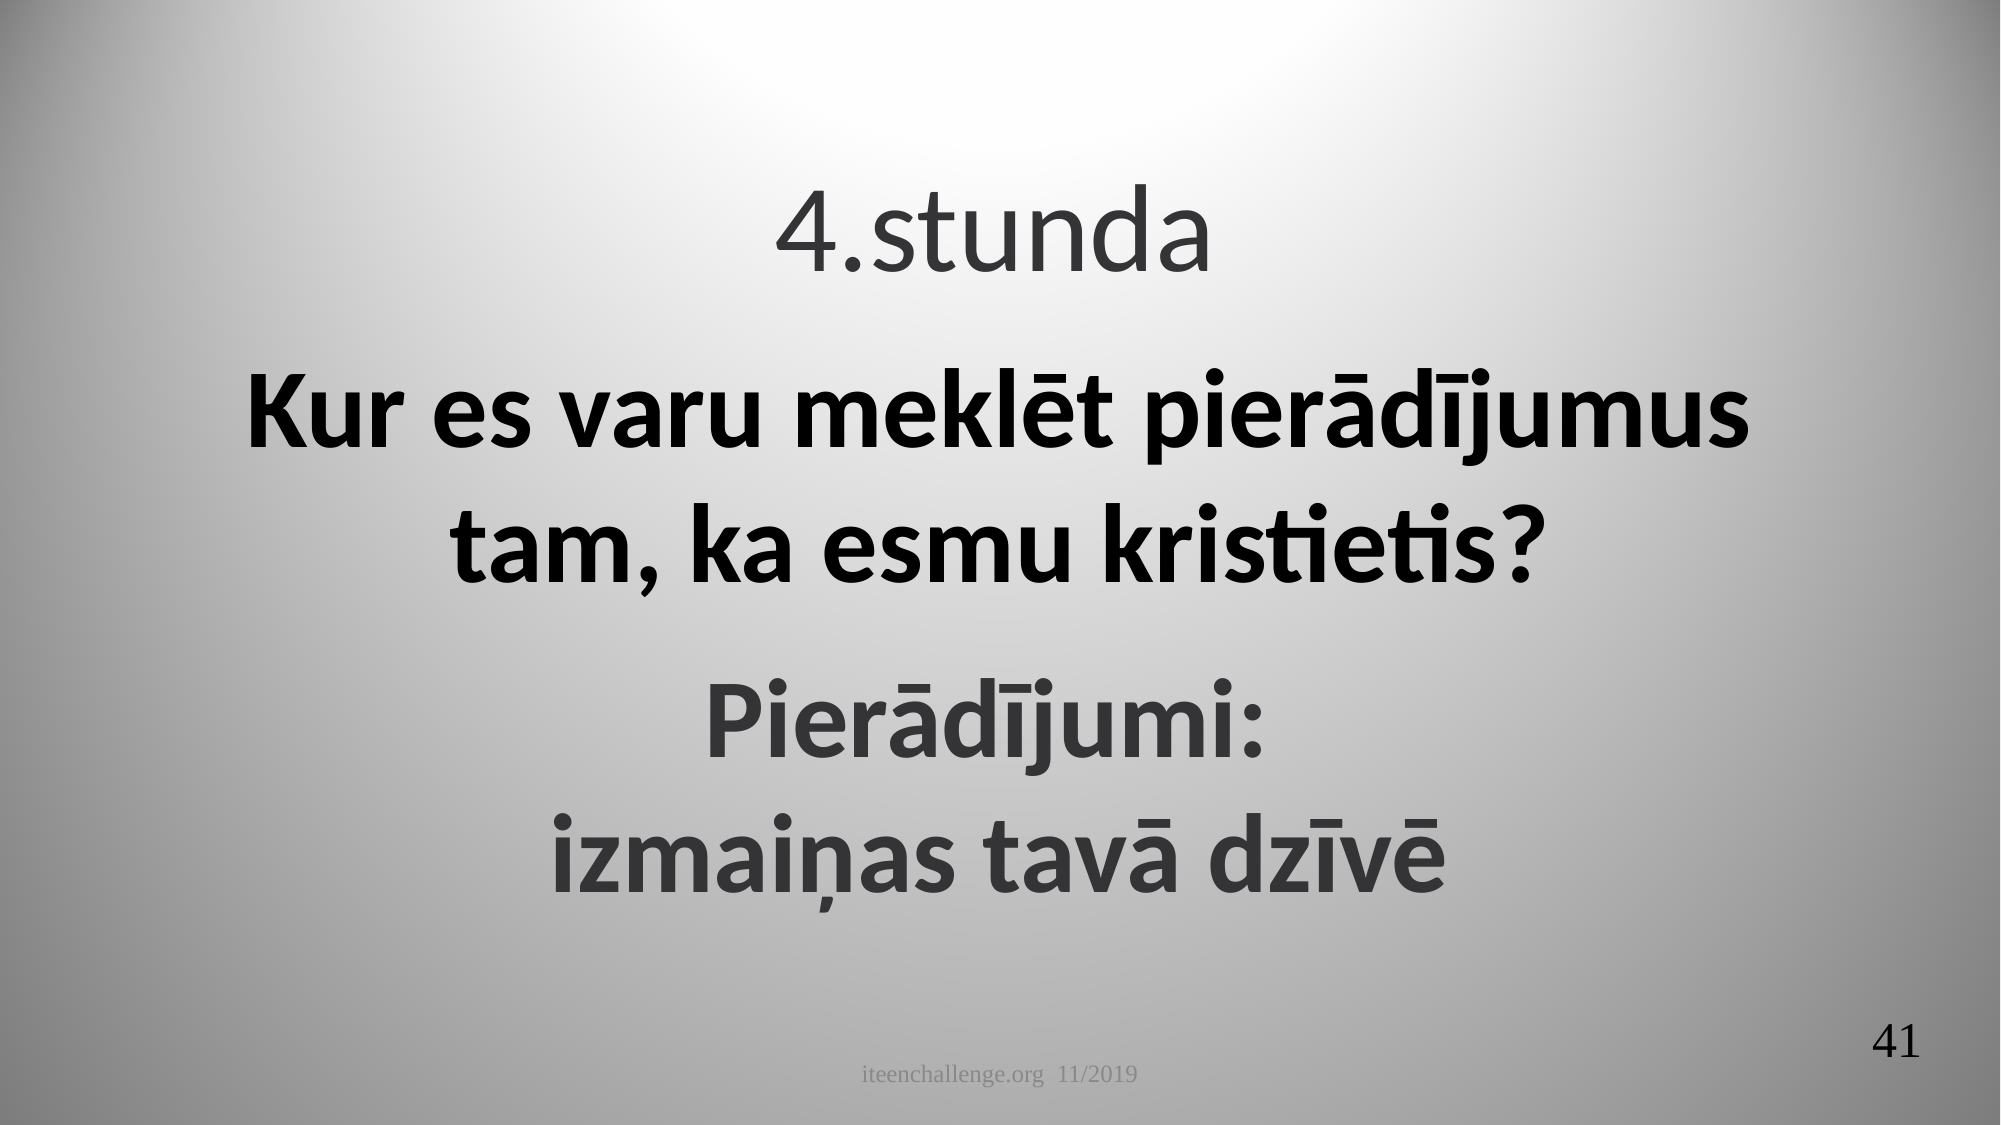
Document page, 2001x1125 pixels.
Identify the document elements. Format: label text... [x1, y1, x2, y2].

subtitle Pierādījumi: izmaiņas tavā dzīvē [300, 637, 1700, 925]
picture [0, 0, 2001, 1125]
title Kur es varu meklēt pierādījumus tam, ka esmu kristietis? [150, 349, 1850, 591]
text_box 4.stunda [295, 138, 1696, 303]
footer iteenchallenge.org 11/2019 [683, 1042, 1317, 1103]
slide_number 41 [1775, 971, 1938, 1103]
